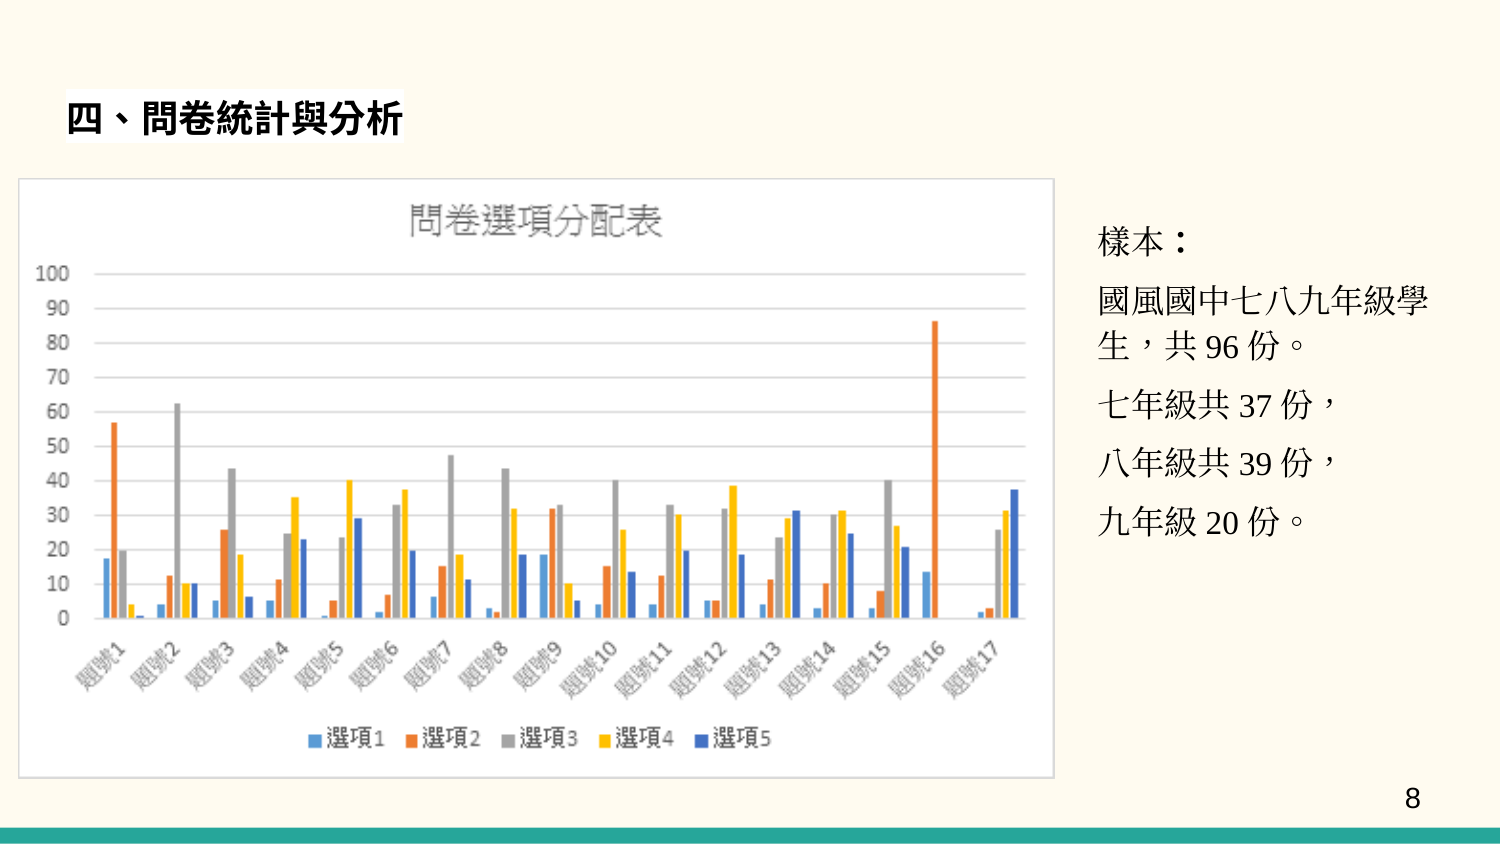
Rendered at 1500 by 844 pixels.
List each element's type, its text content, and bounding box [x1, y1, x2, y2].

list 樣本： 國風國中七八九年級學生，共96份。 七年級共37份， 八年級共39份， 九年級20份。 [1082, 200, 1459, 758]
picture [18, 178, 1055, 780]
slide_number 8 [1389, 764, 1480, 830]
title 四、問卷統計與分析 [51, 72, 1449, 174]
